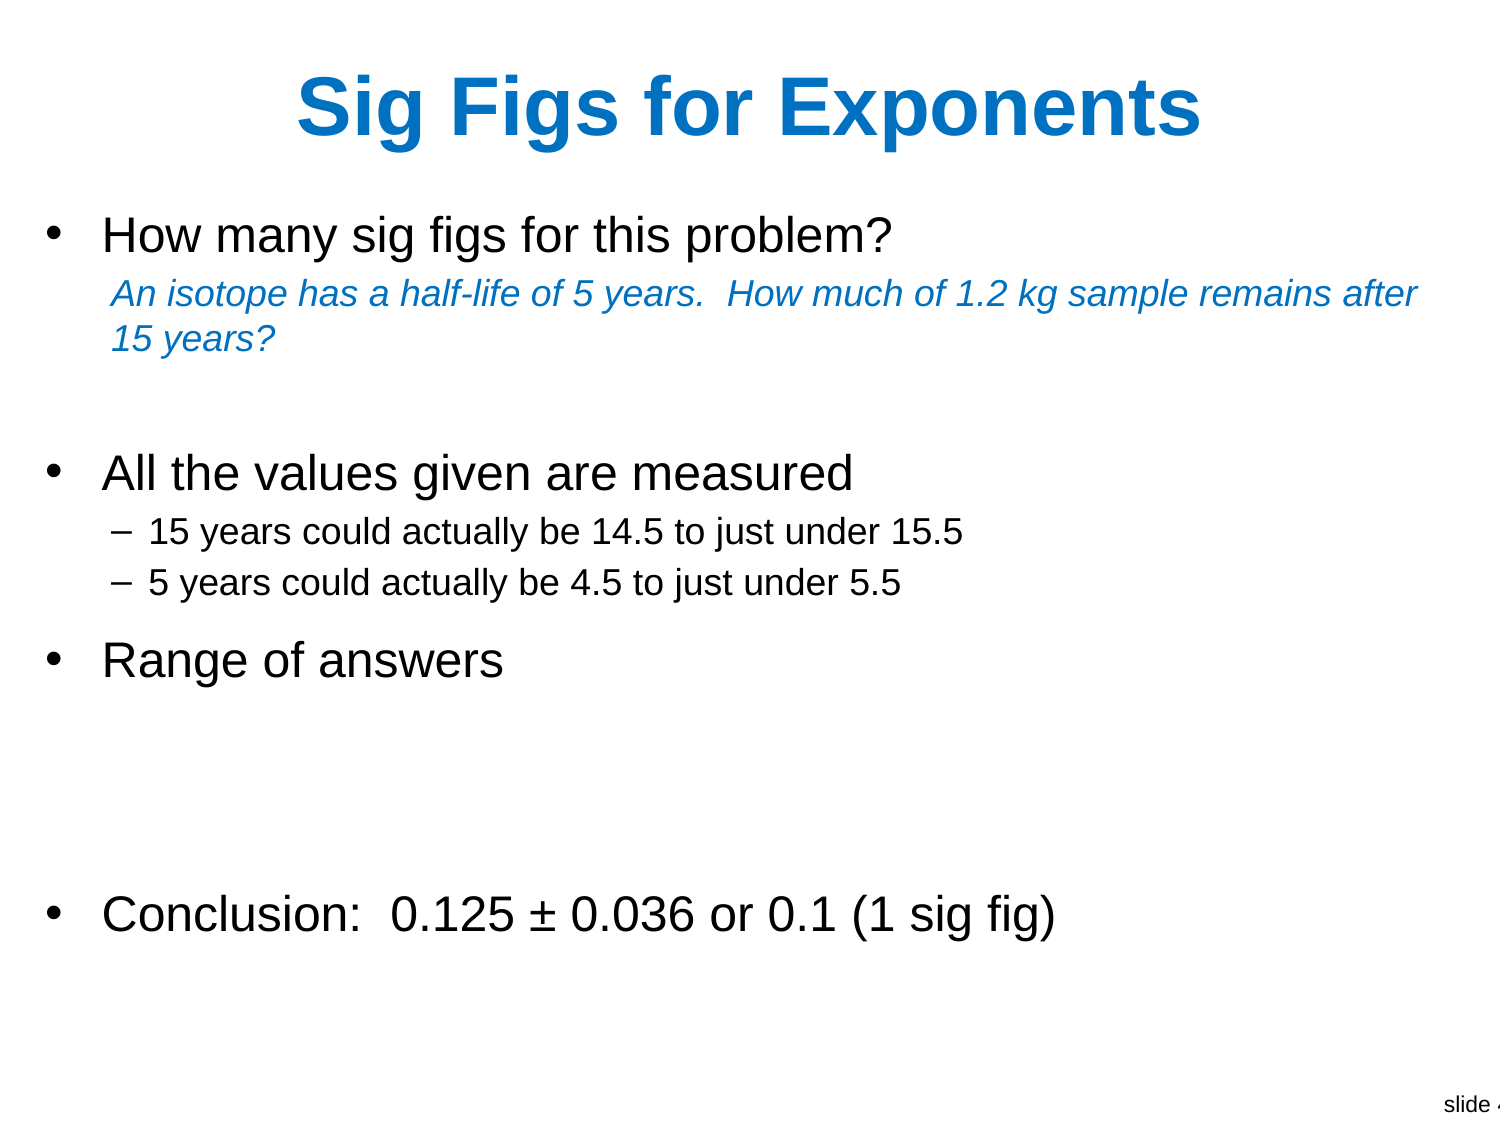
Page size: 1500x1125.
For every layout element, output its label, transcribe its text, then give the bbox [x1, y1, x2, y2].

title Sig Figs for Exponents [30, 42, 1470, 163]
